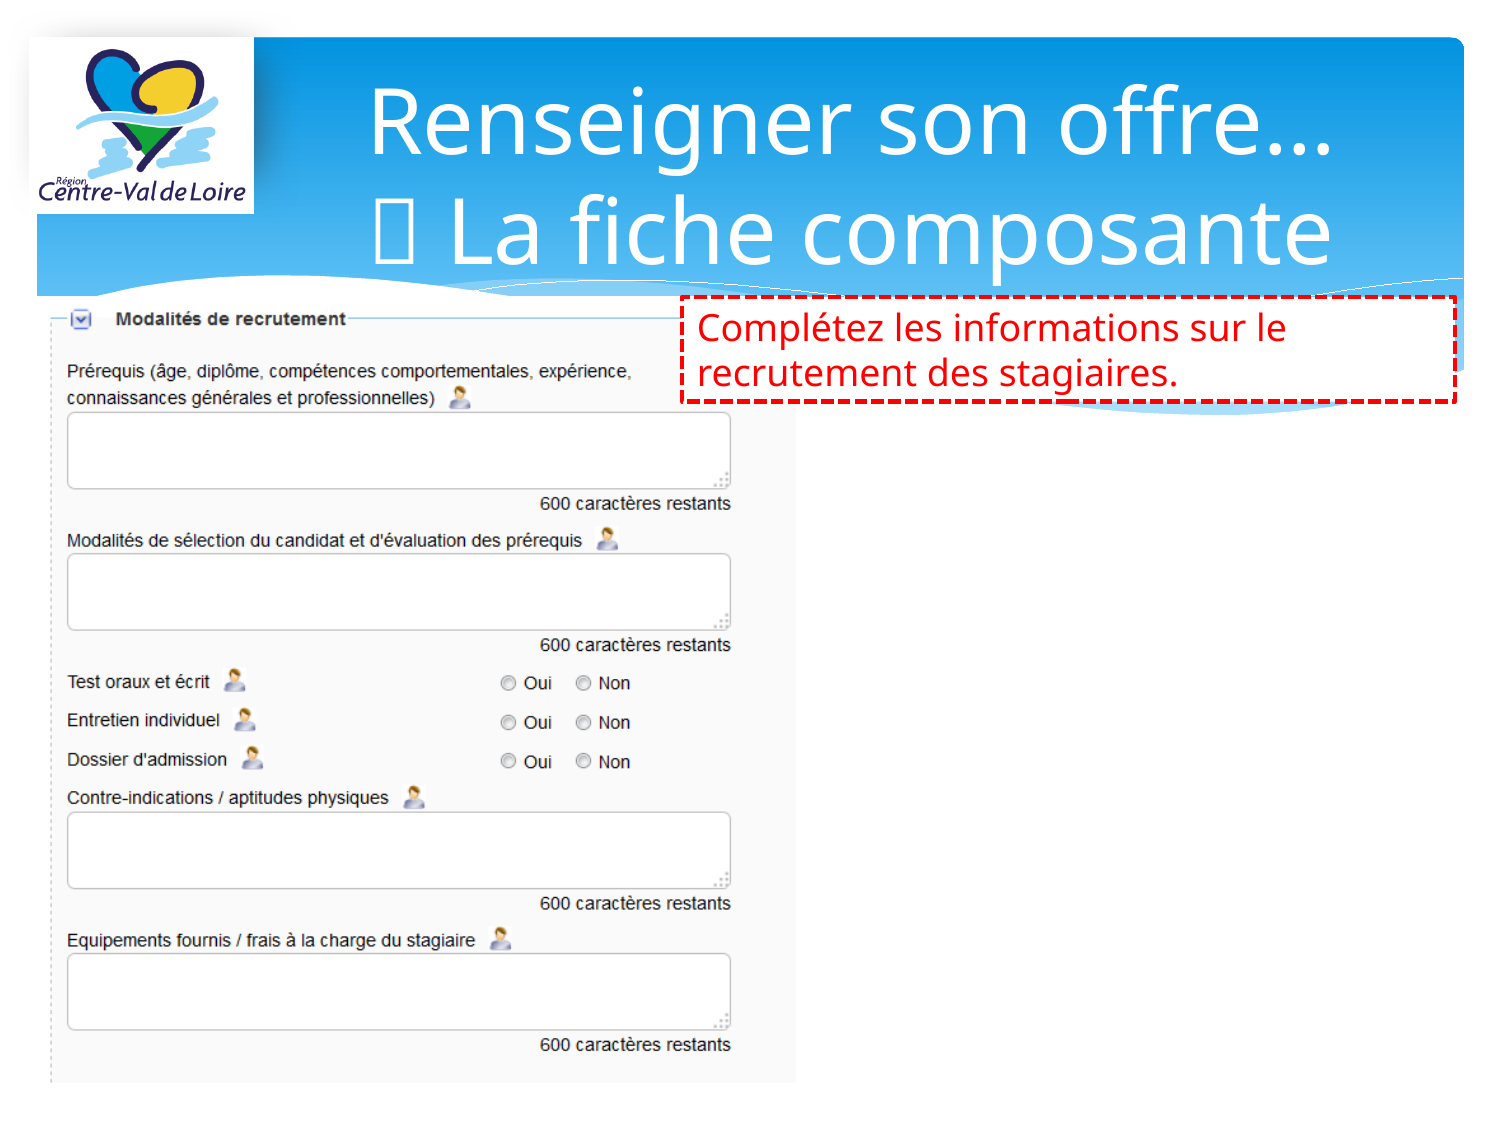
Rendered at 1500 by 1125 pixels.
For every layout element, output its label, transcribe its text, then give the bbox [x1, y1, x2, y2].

text_box Complétez les informations sur le recrutement des stagiaires. [798, 296, 1455, 402]
picture [29, 296, 797, 1088]
text_box Renseigner son offre…  La fiche composante [277, 55, 1425, 261]
picture [29, 37, 254, 214]
